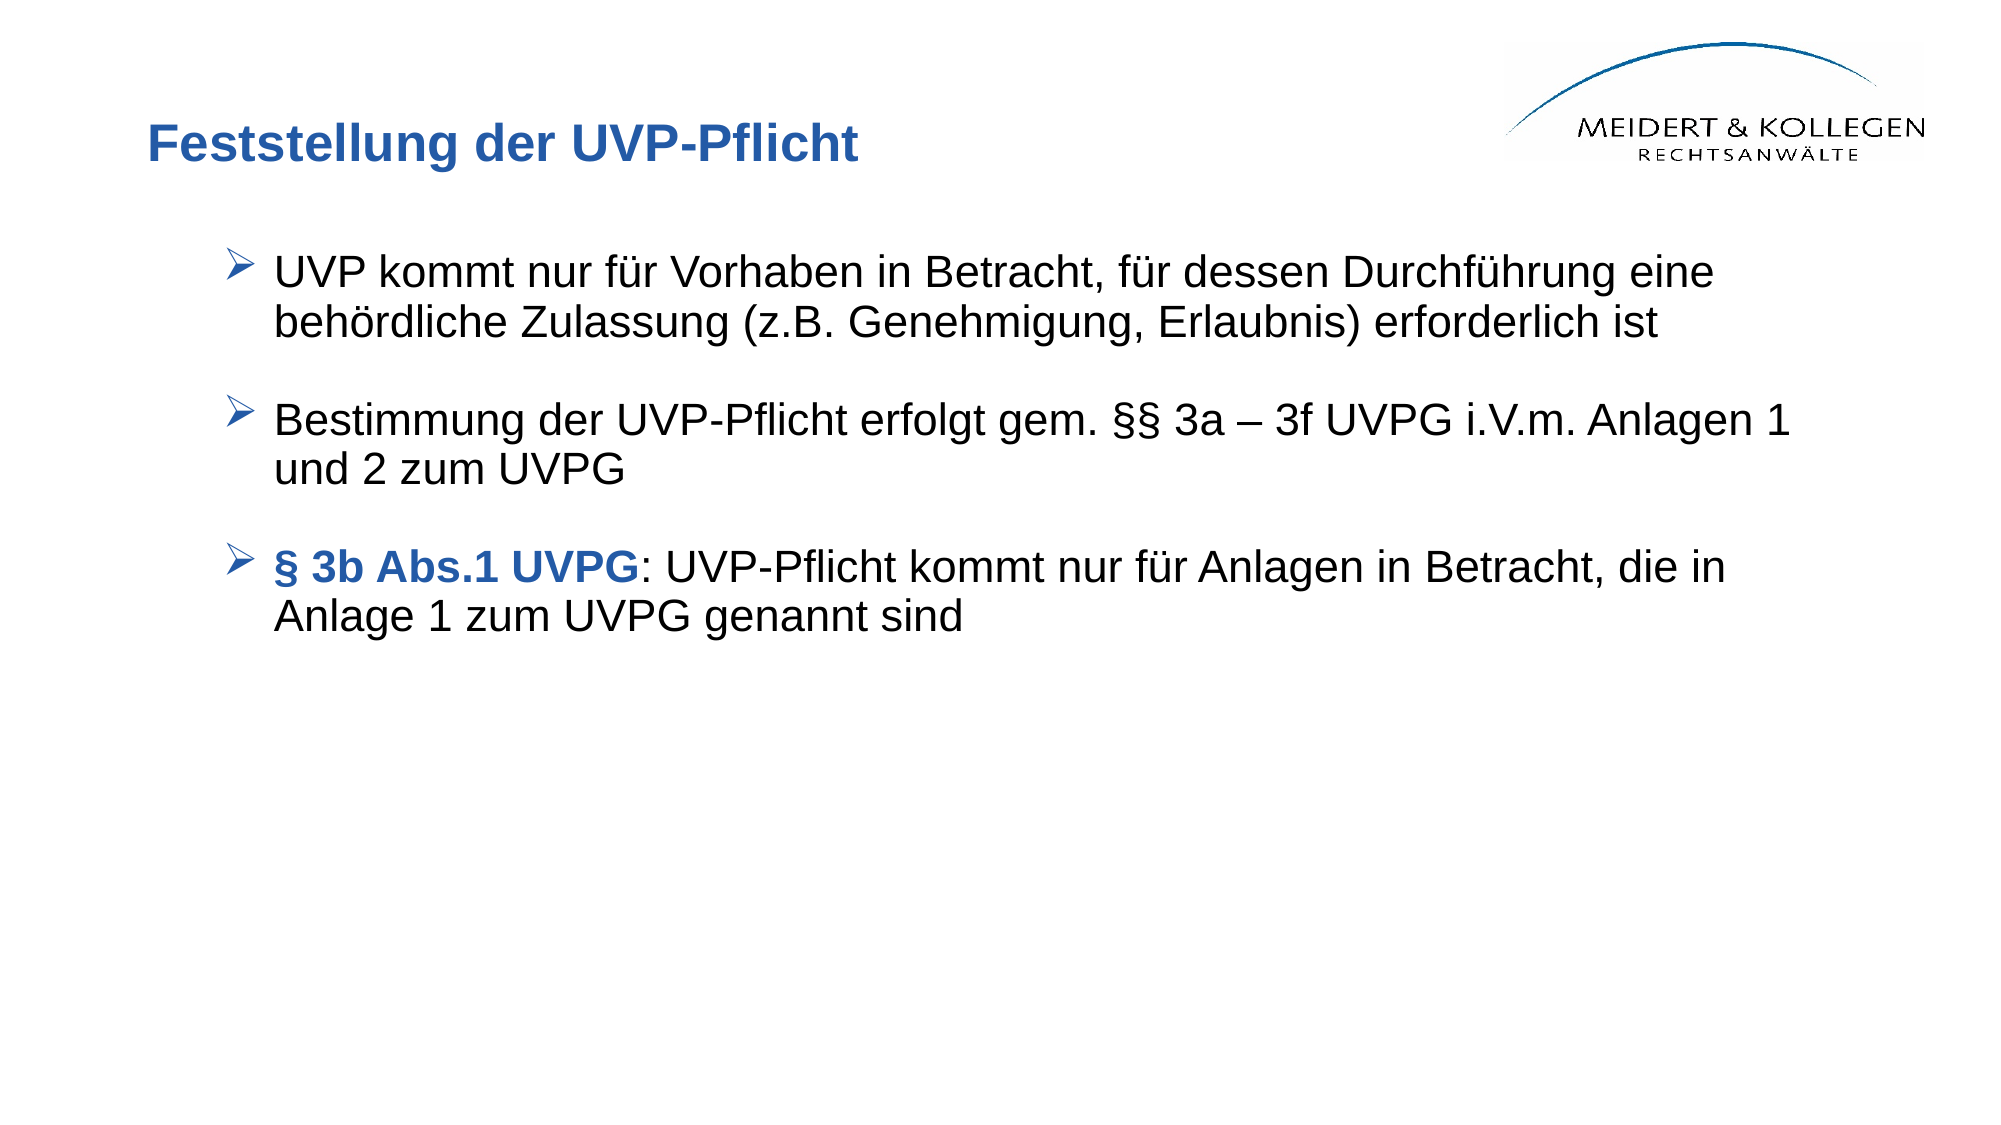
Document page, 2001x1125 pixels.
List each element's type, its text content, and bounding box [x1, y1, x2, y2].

list UVP kommt nur für Vorhaben in Betracht, für dessen Durchführung eine behördliche Zulassung (z.B. Genehmigung, Erlaubnis) erforderlich ist Bestimmung der UVP-Pflicht erfolgt gem. §§ 3a – 3f UVPG i.V.m. Anlagen 1 und 2 zum UVPG § 3b Abs.1 UVPG: UVP-Pflicht kommt nur für Anlagen in Betracht, die in Anlage 1 zum UVPG genannt sind [222, 247, 1801, 844]
picture [1504, 42, 1924, 161]
title Feststellung der UVP-Pflicht [147, 111, 1467, 224]
